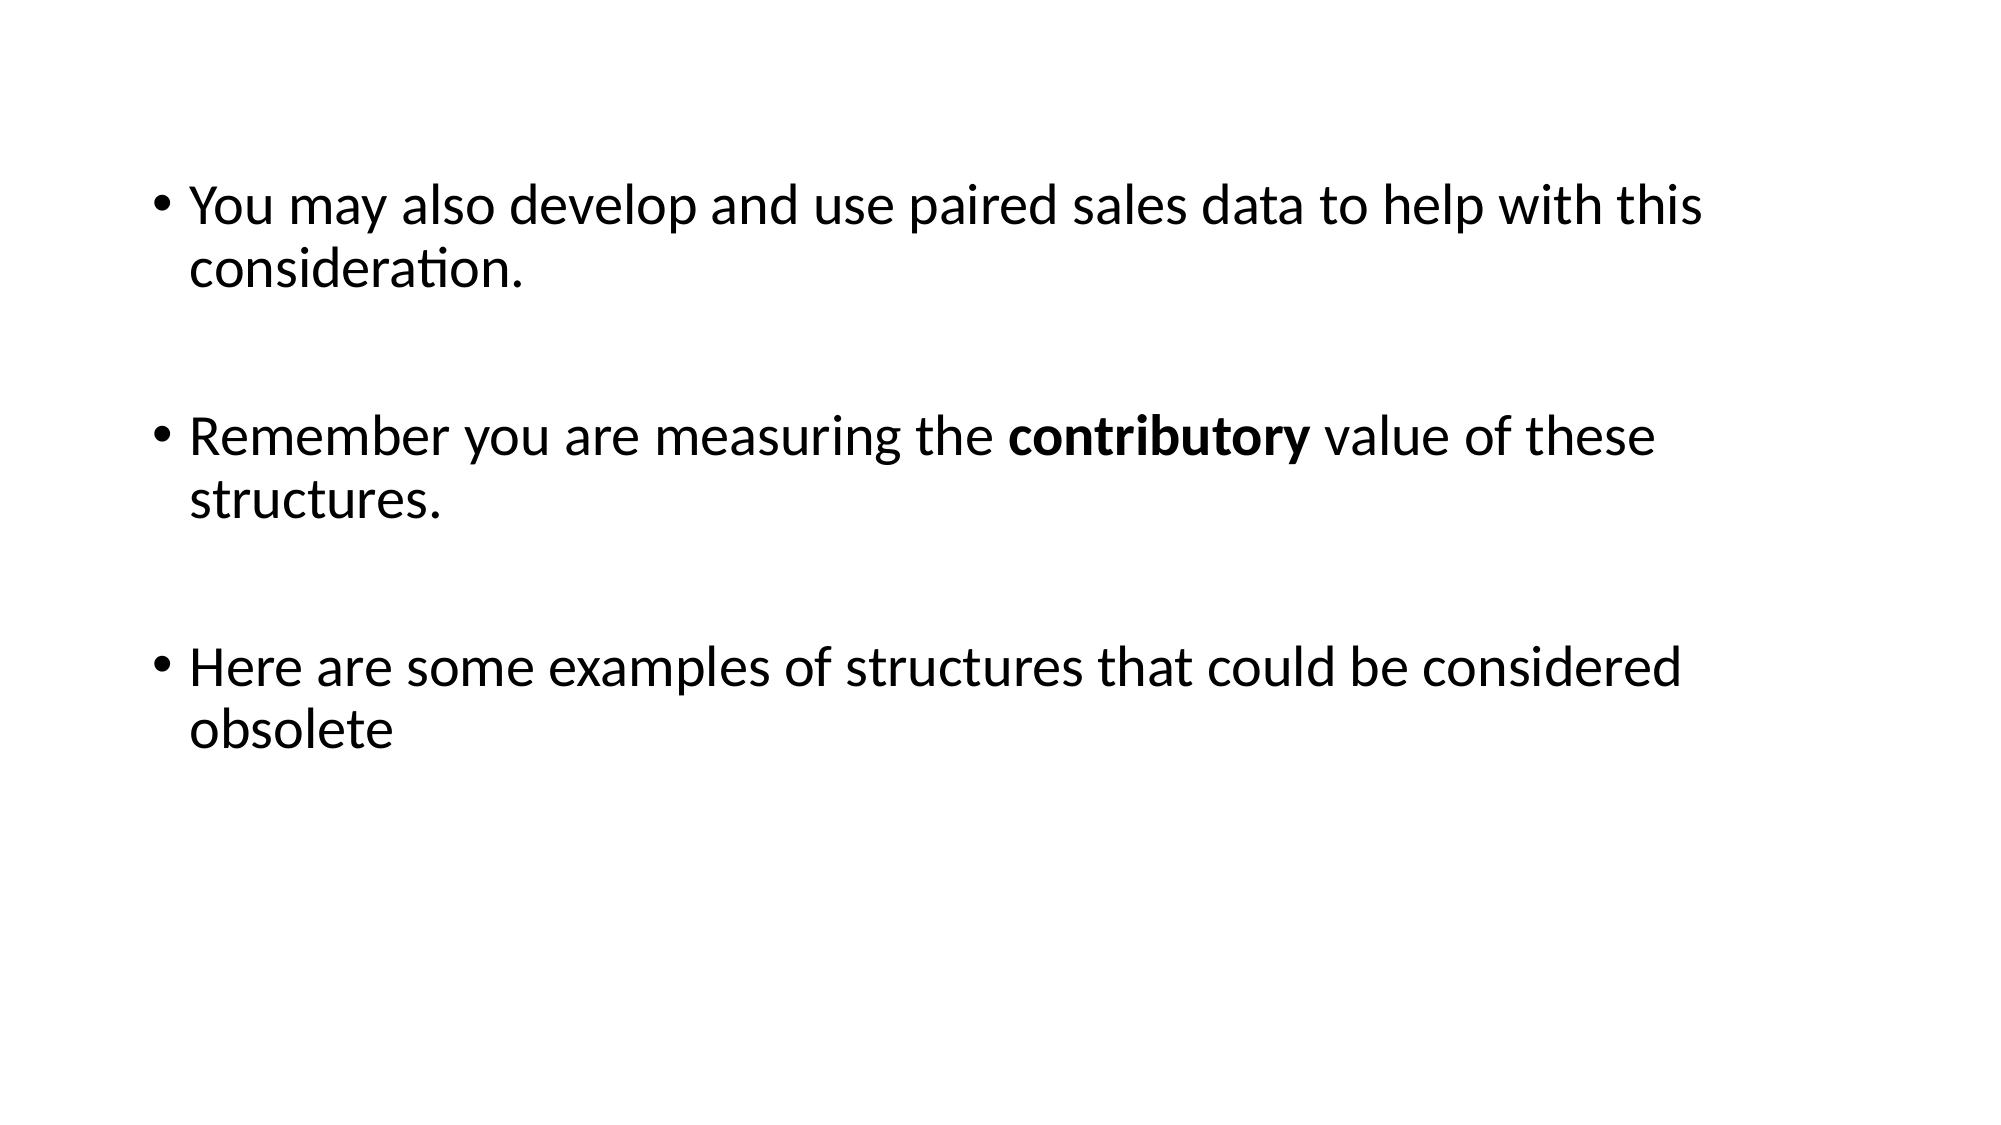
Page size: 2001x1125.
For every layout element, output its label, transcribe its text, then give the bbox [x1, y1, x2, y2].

list You may also develop and use paired sales data to help with this consideration. Remember you are measuring the contributory value of these structures. Here are some examples of structures that could be considered obsolete [137, 76, 1863, 1014]
